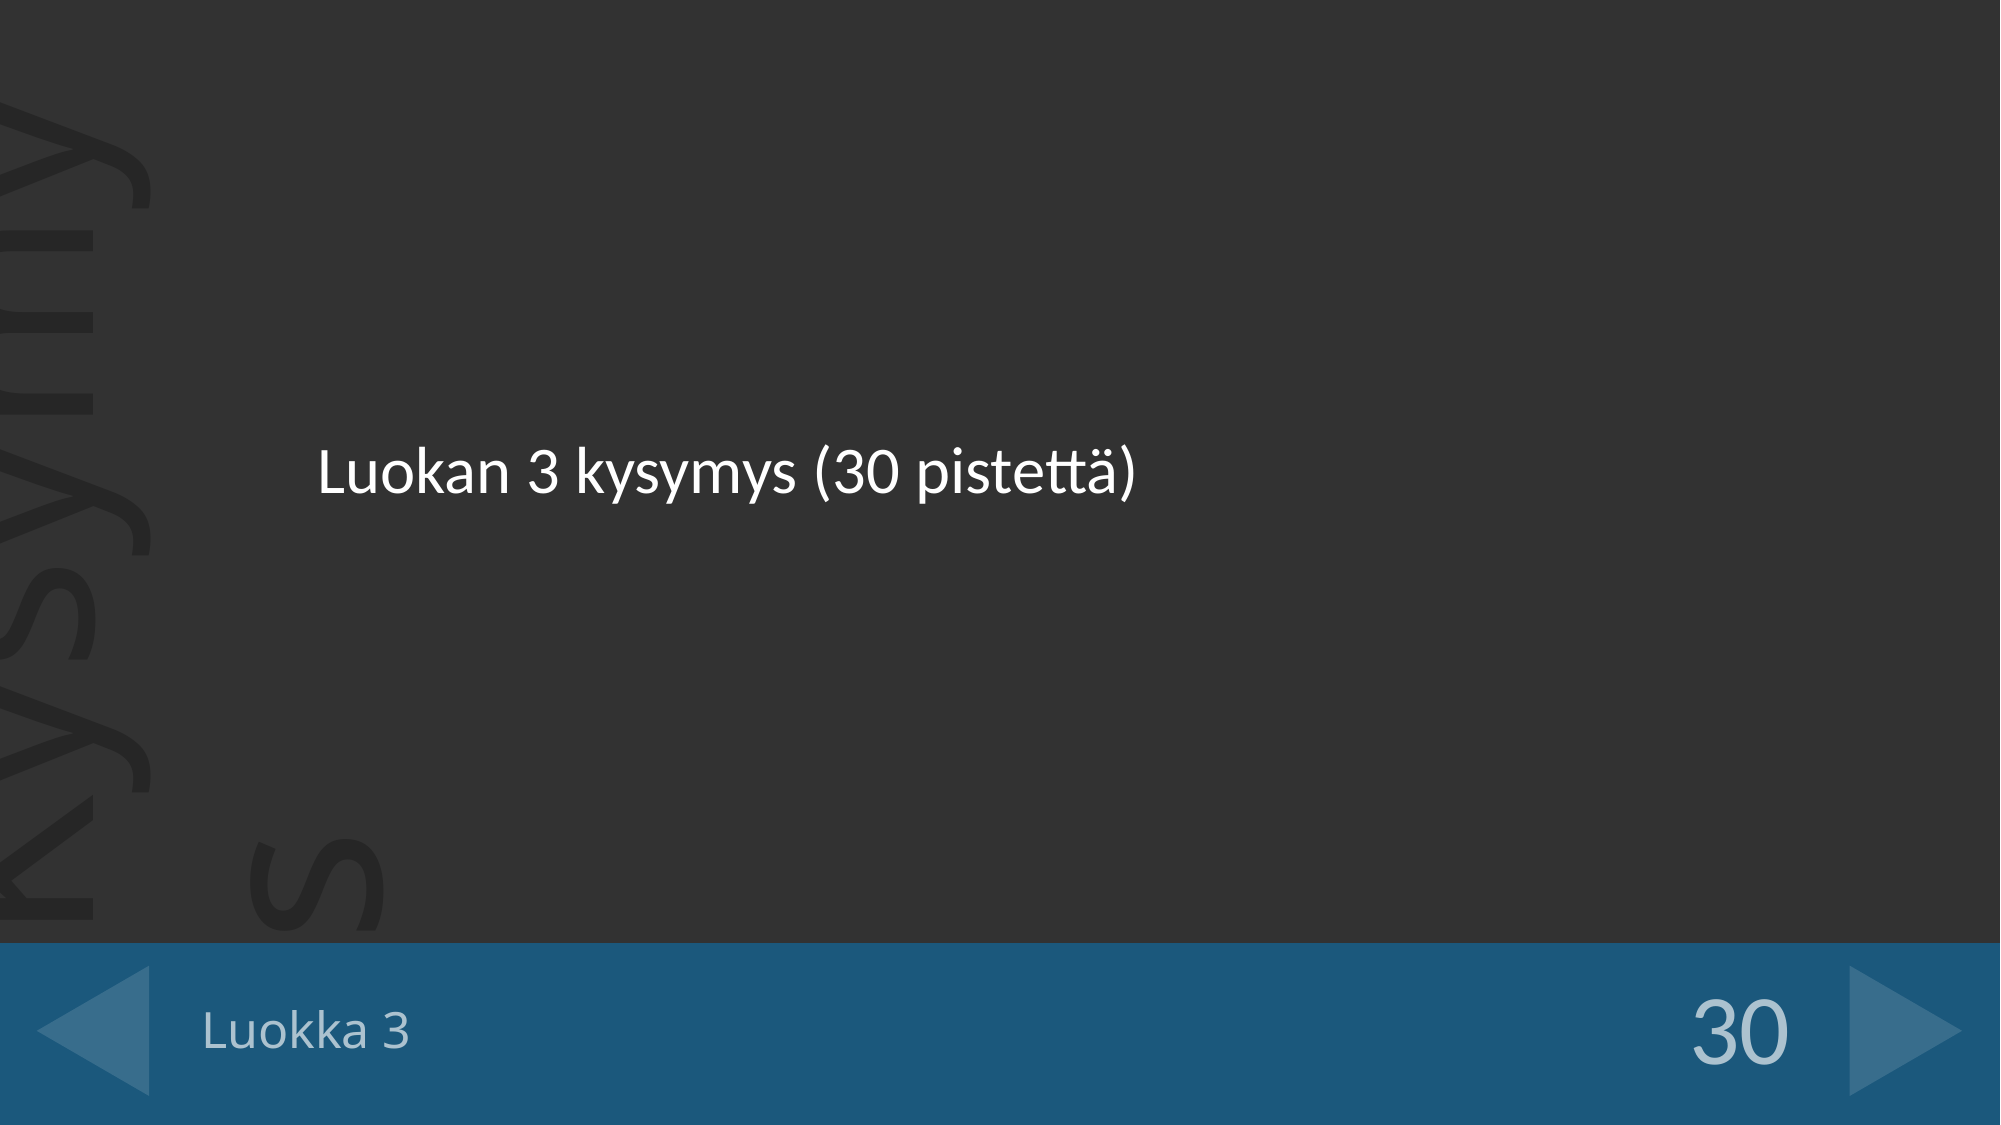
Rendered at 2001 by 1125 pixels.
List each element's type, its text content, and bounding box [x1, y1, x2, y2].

title Luokka 3 [185, 967, 1494, 1097]
list 30 [1494, 967, 1806, 1097]
list Luokan 3 kysymys (30 pistettä) [302, 307, 1760, 636]
